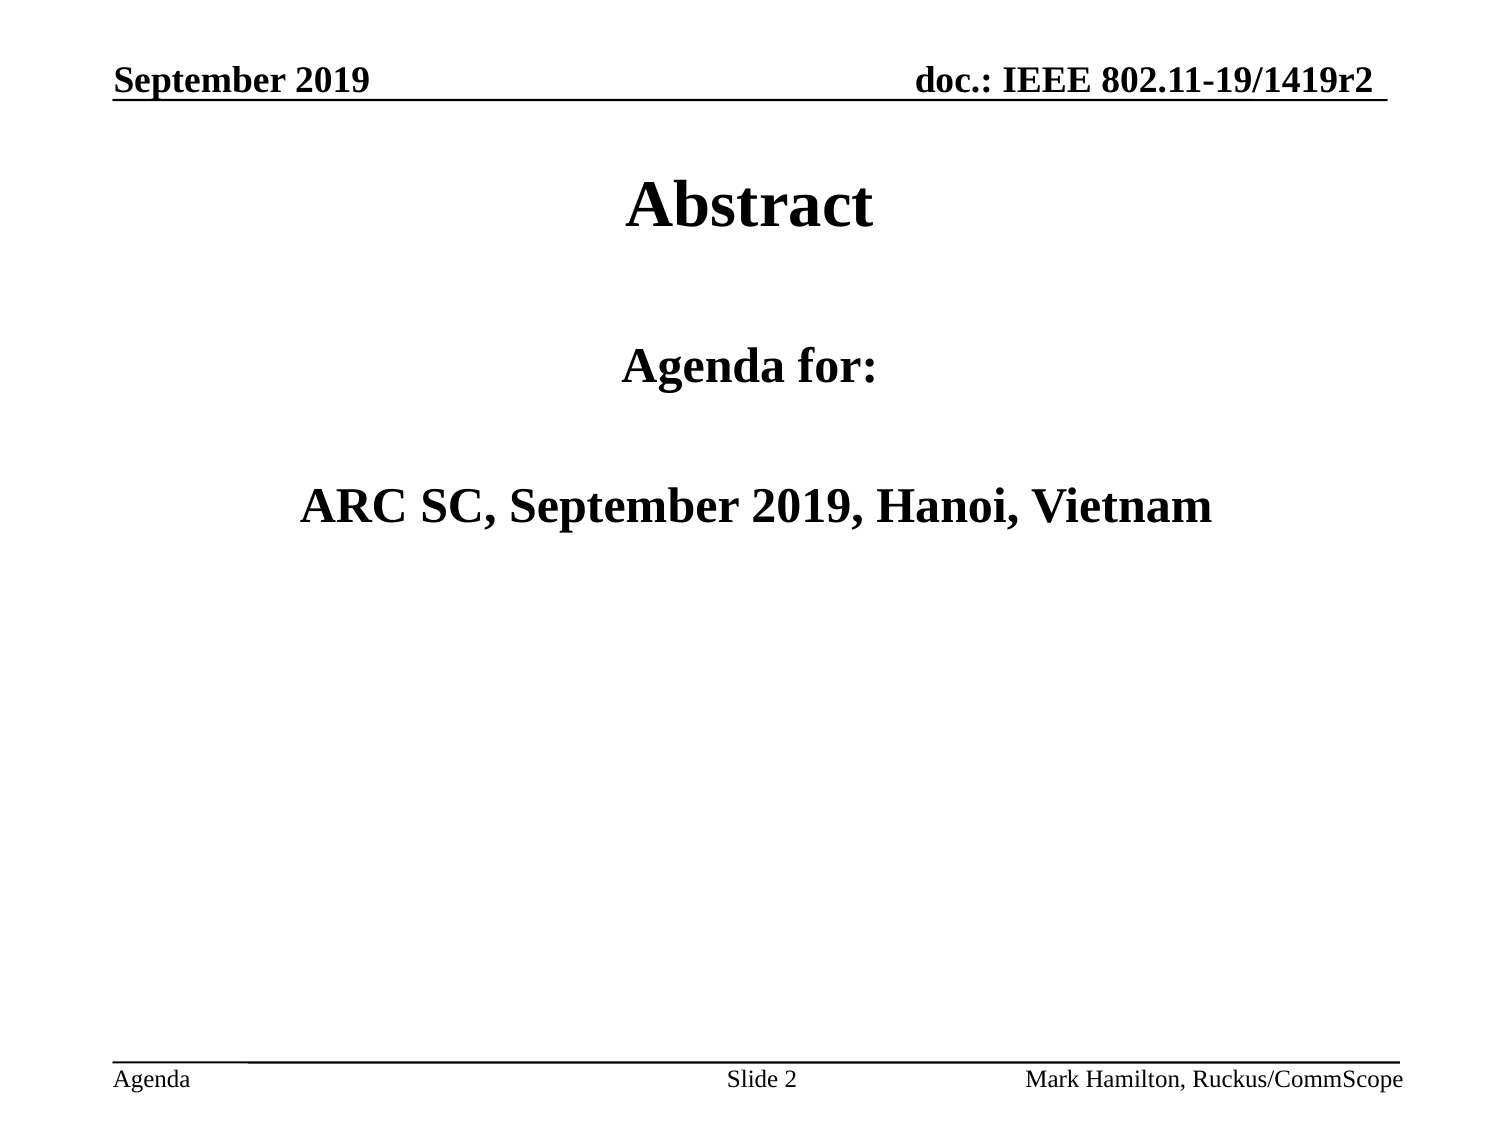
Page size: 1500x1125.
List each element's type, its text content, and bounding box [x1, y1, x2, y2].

list Agenda for: ARC SC, September 2019, Hanoi, Vietnam [112, 324, 1388, 1000]
title Abstract [112, 112, 1388, 288]
